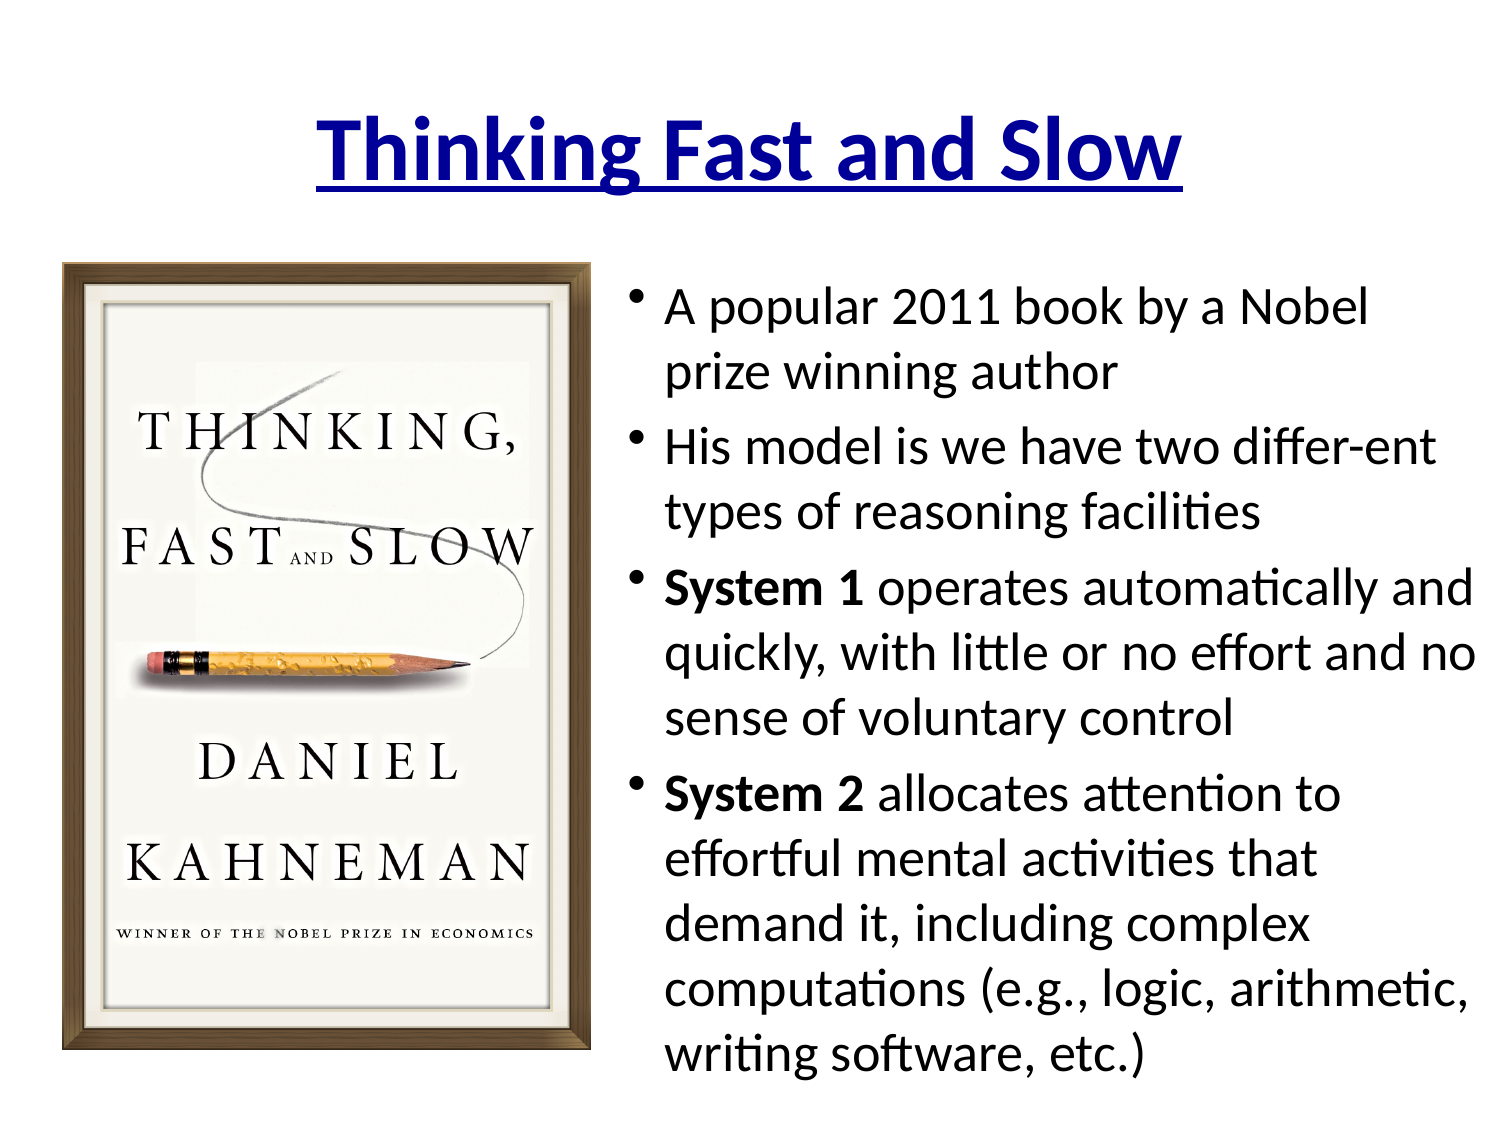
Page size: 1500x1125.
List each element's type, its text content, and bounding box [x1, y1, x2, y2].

list A popular 2011 book by a Nobel prize winning author His model is we have two differ-ent types of reasoning facilities System 1 operates automatically and quickly, with little or no effort and no sense of voluntary control System 2 allocates attention to effortful mental activities that demand it, including complex computations (e.g., logic, arithmetic, writing software, etc.) [612, 262, 1500, 1125]
picture [62, 262, 592, 1050]
title Thinking Fast and Slow [112, 50, 1388, 238]
